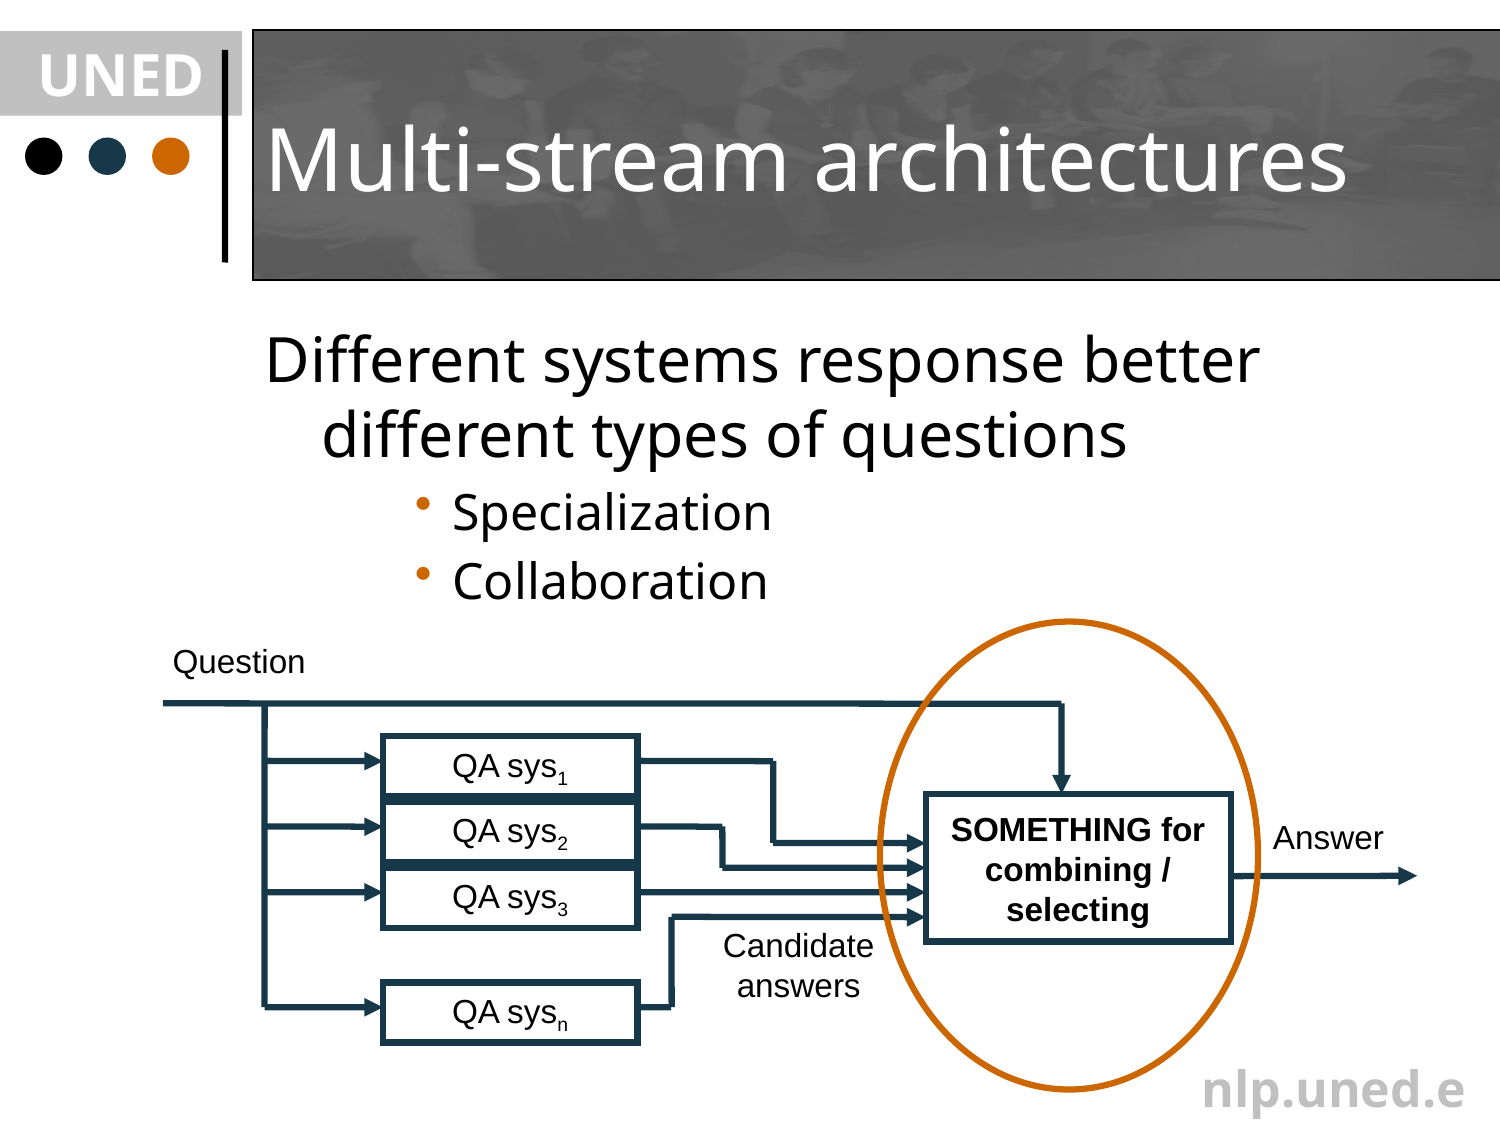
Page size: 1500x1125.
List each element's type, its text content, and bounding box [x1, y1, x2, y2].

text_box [111, 632, 1418, 1044]
title Multi-stream architectures [249, 30, 1401, 282]
list Different systems response better different types of questions Specialization Collaboration [249, 312, 1500, 1036]
text_box [966, 1052, 1172, 1090]
text_box [1015, 621, 1123, 631]
